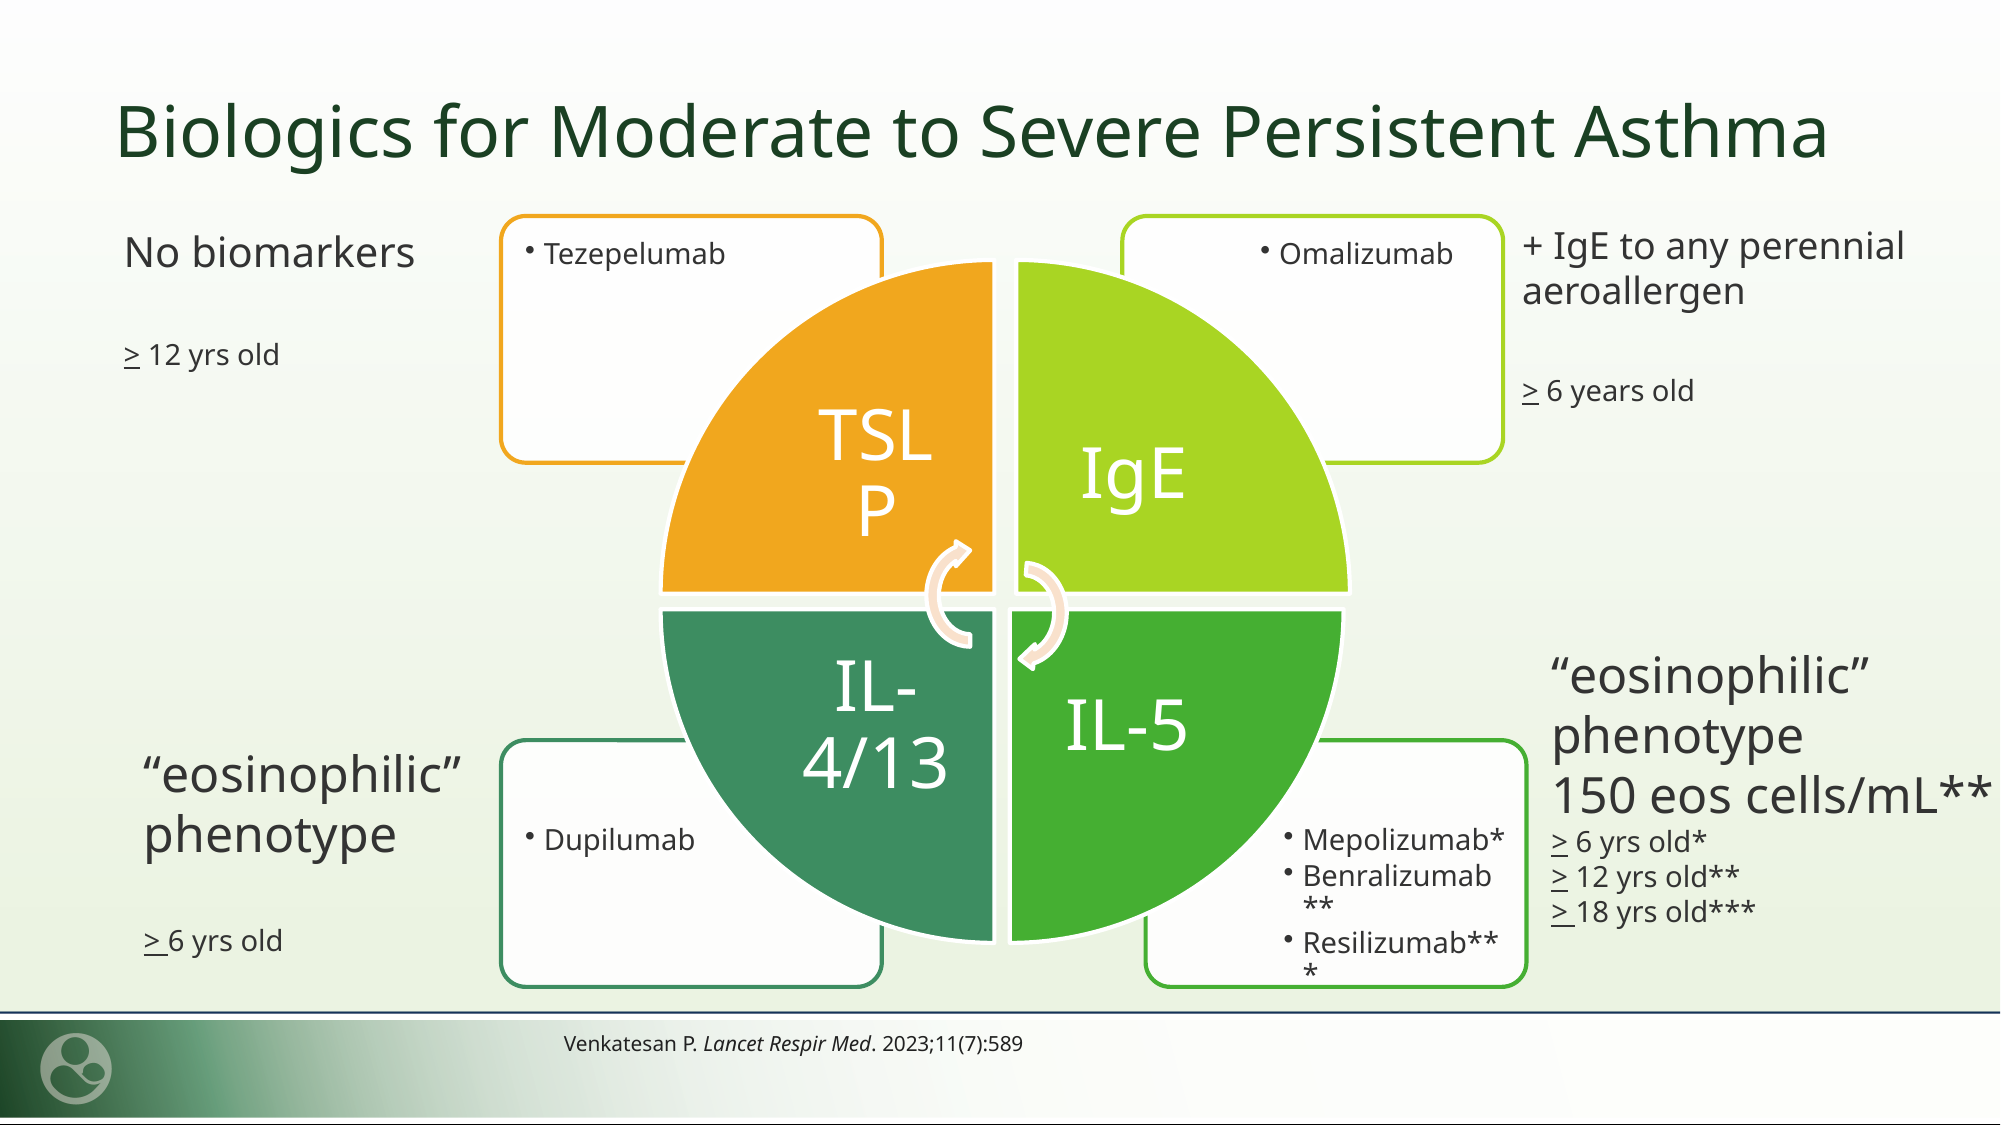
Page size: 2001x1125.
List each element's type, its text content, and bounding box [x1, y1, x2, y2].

text_box No biomarkers > 12 yrs old [108, 218, 372, 379]
text_box Venkatesan P. Lancet Respir Med. 2023;11(7):589 [549, 1023, 1969, 1063]
text_box “eosinophilic” phenotype > 6 yrs old [128, 675, 371, 966]
title Biologics for Moderate to Severe Persistent Asthma [99, 53, 1900, 216]
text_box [376, 215, 1628, 988]
text_box “eosinophilic” phenotype 150 eos cells/mL** > 6 yrs old* > 12 yrs old** > 18 yrs old*** [1633, 635, 2000, 936]
text_box + IgE to any perennial aeroallergen > 6 years old [1507, 174, 1969, 415]
picture [0, 0, 2001, 1125]
